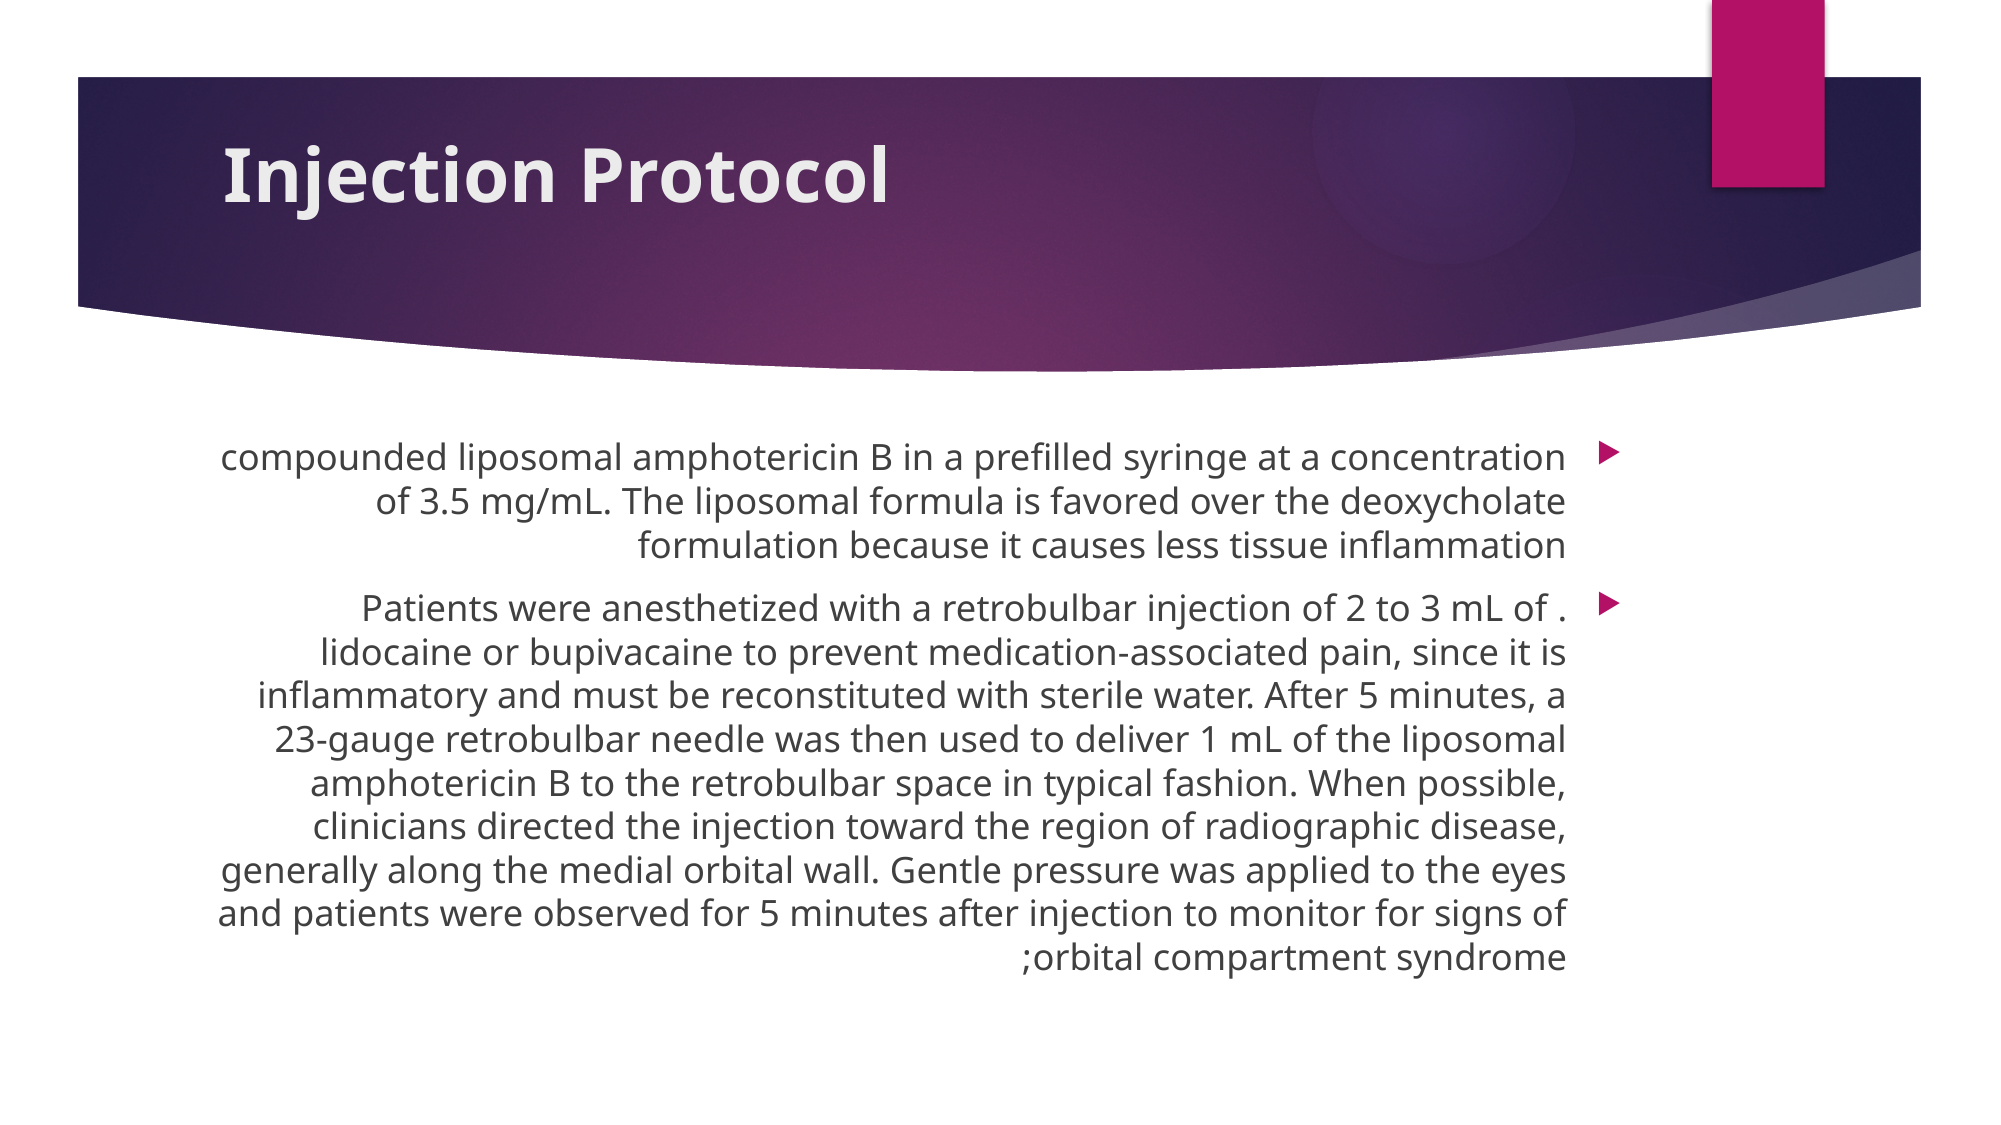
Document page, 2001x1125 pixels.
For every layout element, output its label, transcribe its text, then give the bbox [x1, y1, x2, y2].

list compounded liposomal amphotericin B in a prefilled syringe at a concentration of 3.5 mg/mL. The liposomal formula is favored over the deoxycholate formulation because it causes less tissue inflammation . Patients were anesthetized with a retrobulbar injection of 2 to 3 mL of lidocaine or bupivacaine to prevent medication-associated pain, since it is inflammatory and must be reconstituted with sterile water. After 5 minutes, a 23-gauge retrobulbar needle was then used to deliver 1 mL of the liposomal amphotericin B to the retrobulbar space in typical fashion. When possible, clinicians directed the injection toward the region of radiographic disease, generally along the medial orbital wall. Gentle pressure was applied to the eyes and patients were observed for 5 minutes after injection to monitor for signs of orbital compartment syndrome; [189, 427, 1638, 988]
title Injection Protocol [189, 159, 1627, 276]
